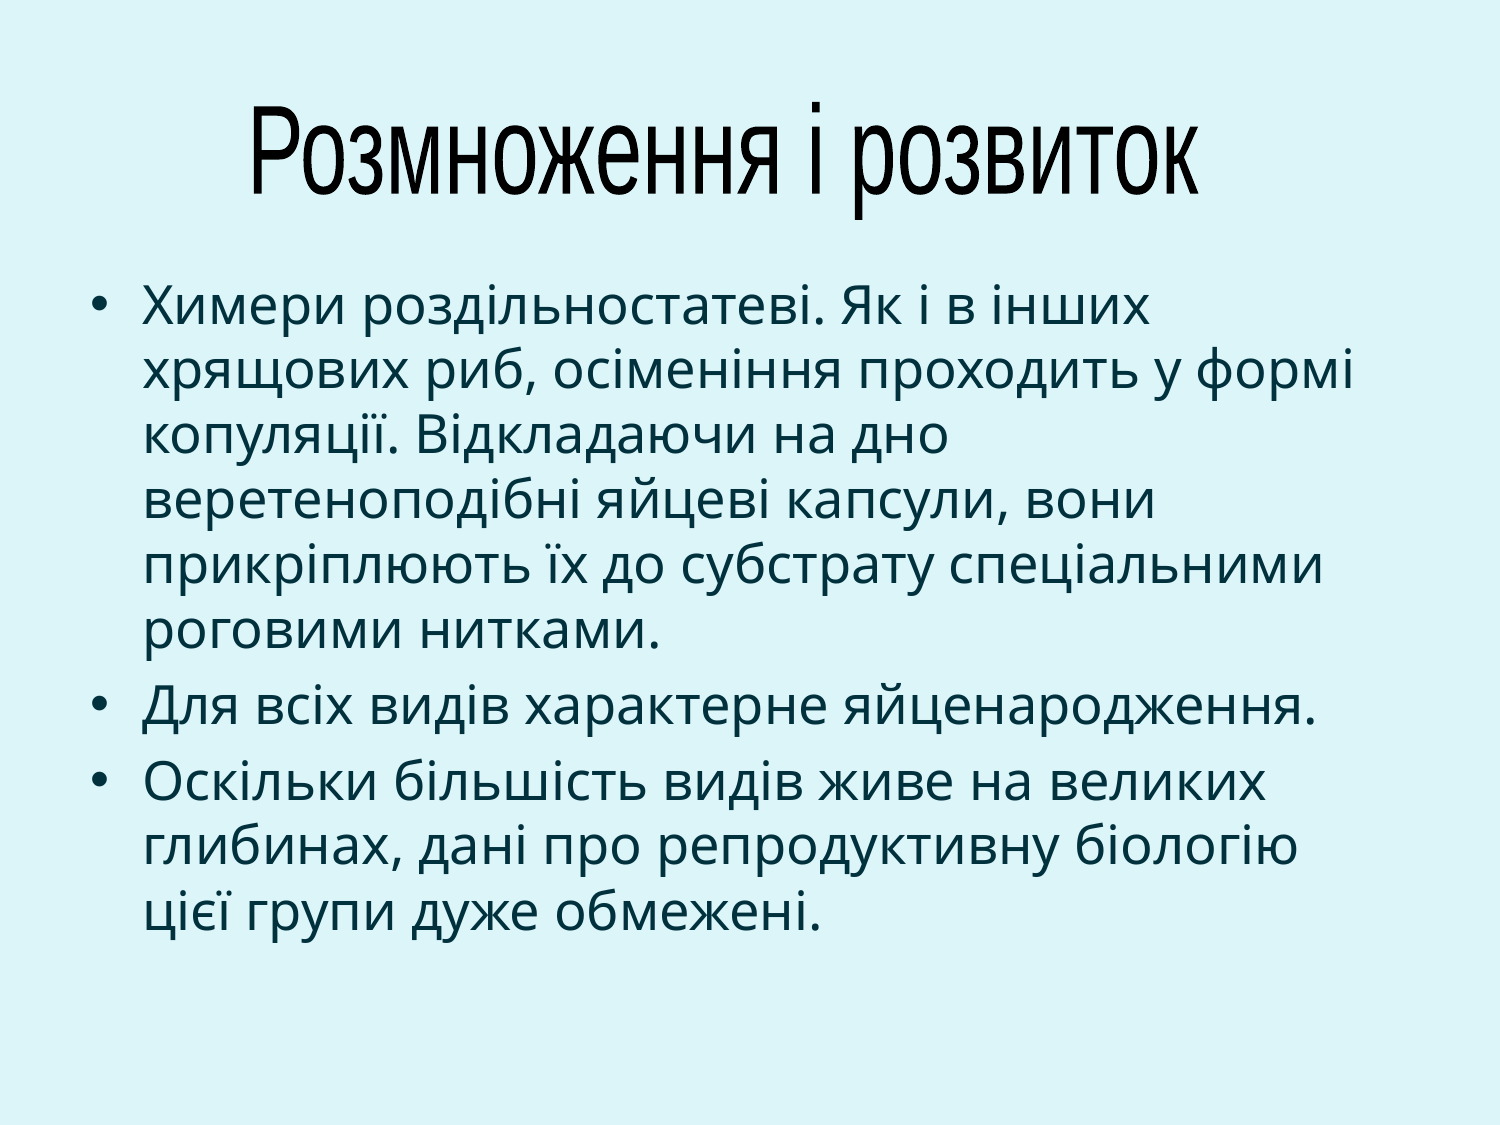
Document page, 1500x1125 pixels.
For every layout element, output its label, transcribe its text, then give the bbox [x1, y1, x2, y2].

list Химери роздільностатеві. Як і в інших хрящових риб, осіменіння проходить у формі копуляції. Відкладаючи на дно веретеноподібні яйцеві капсули, вони прикріплюють їх до субстрату спеціальними роговими нитками. Для всіх видів характерне яйценародження. Оскільки більшість видів живе на великих глибинах, дані про репродуктивну біологію цієї групи дуже обмежені. [74, 262, 1419, 950]
